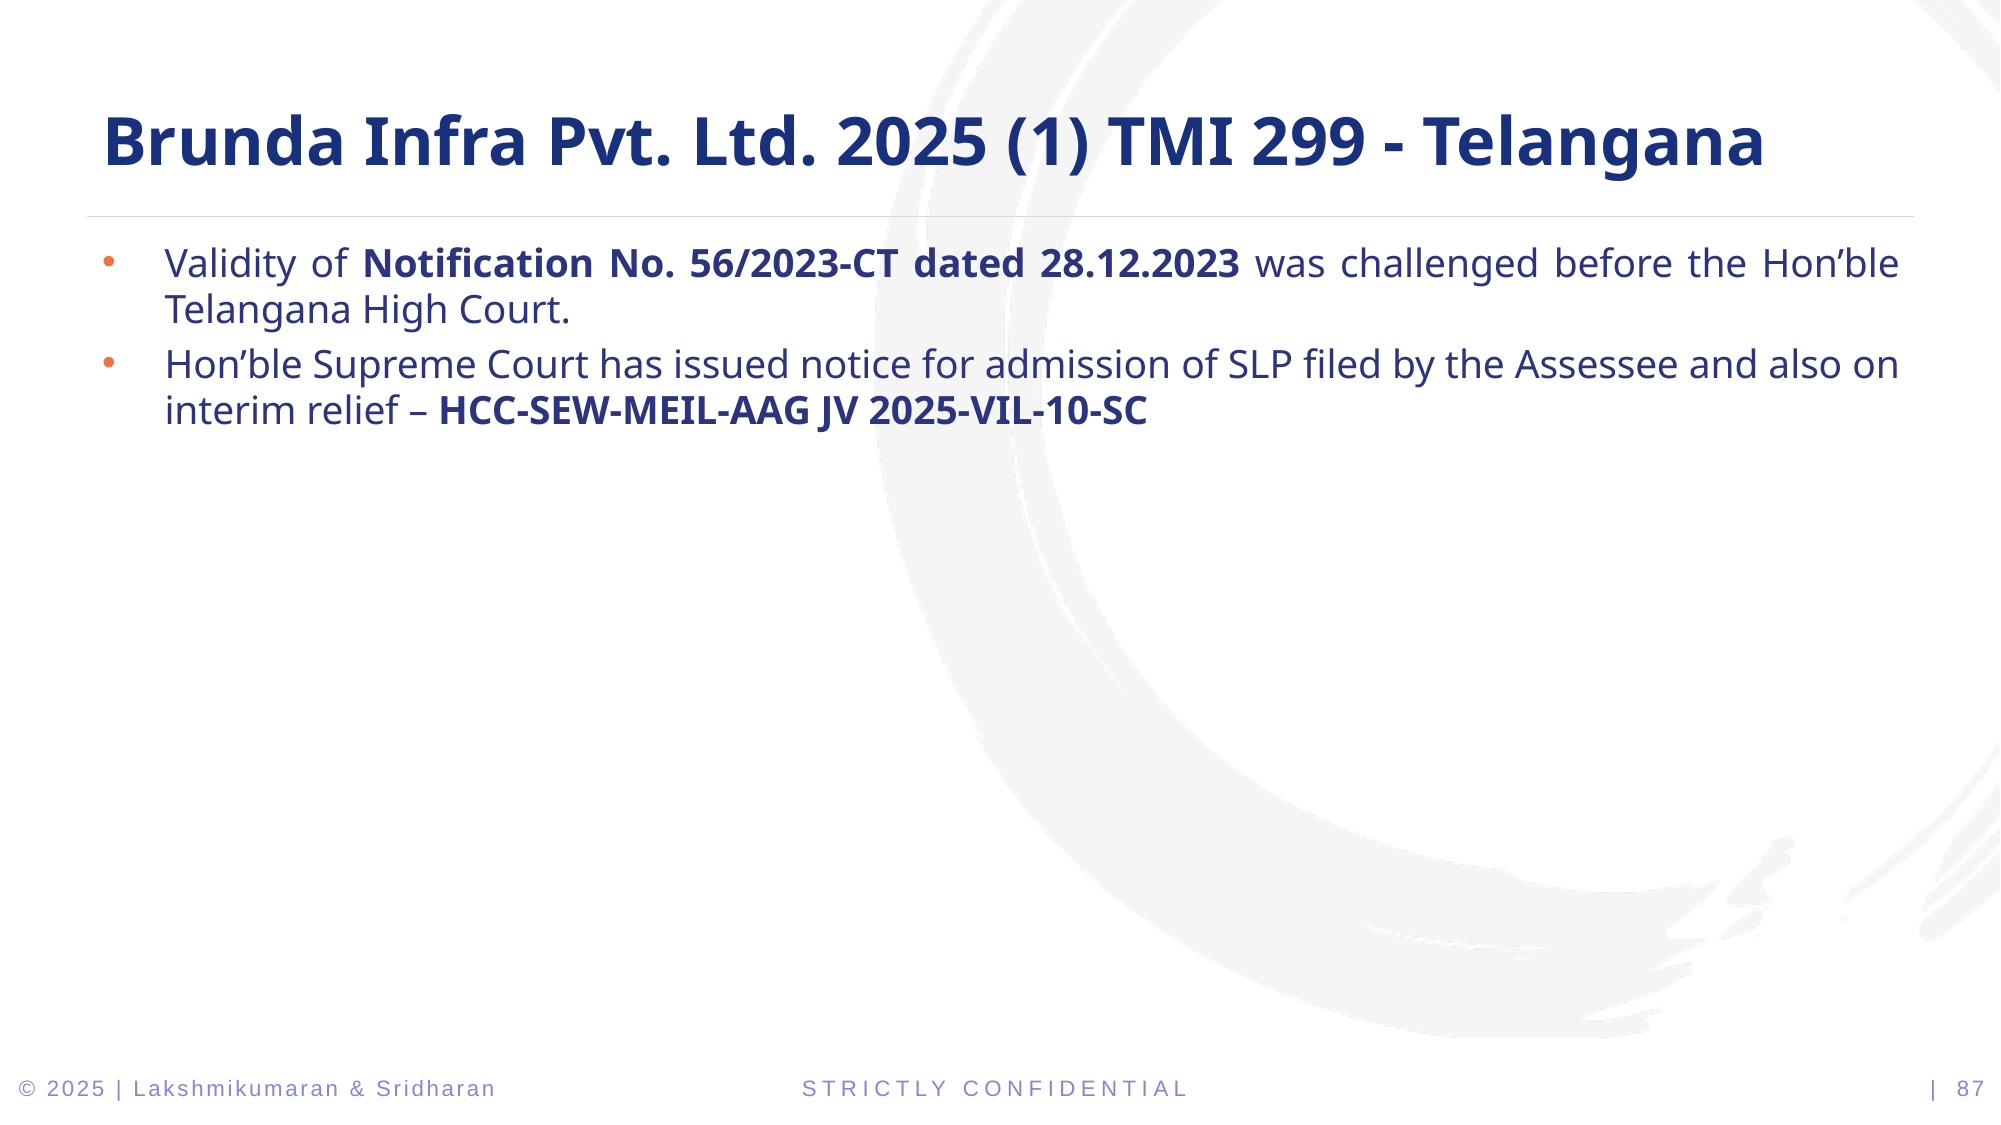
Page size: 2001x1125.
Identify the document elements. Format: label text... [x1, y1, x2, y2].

list Brunda Infra Pvt. Ltd. 2025 (1) TMI 299 - Telangana [87, 91, 1915, 218]
list Validity of Notification No. 56/2023-CT dated 28.12.2023 was challenged before the Hon’ble Telangana High Court. Hon’ble Supreme Court has issued notice for admission of SLP filed by the Assessee and also on interim relief – HCC-SEW-MEIL-AAG JV 2025-VIL-10-SC [87, 230, 1915, 993]
